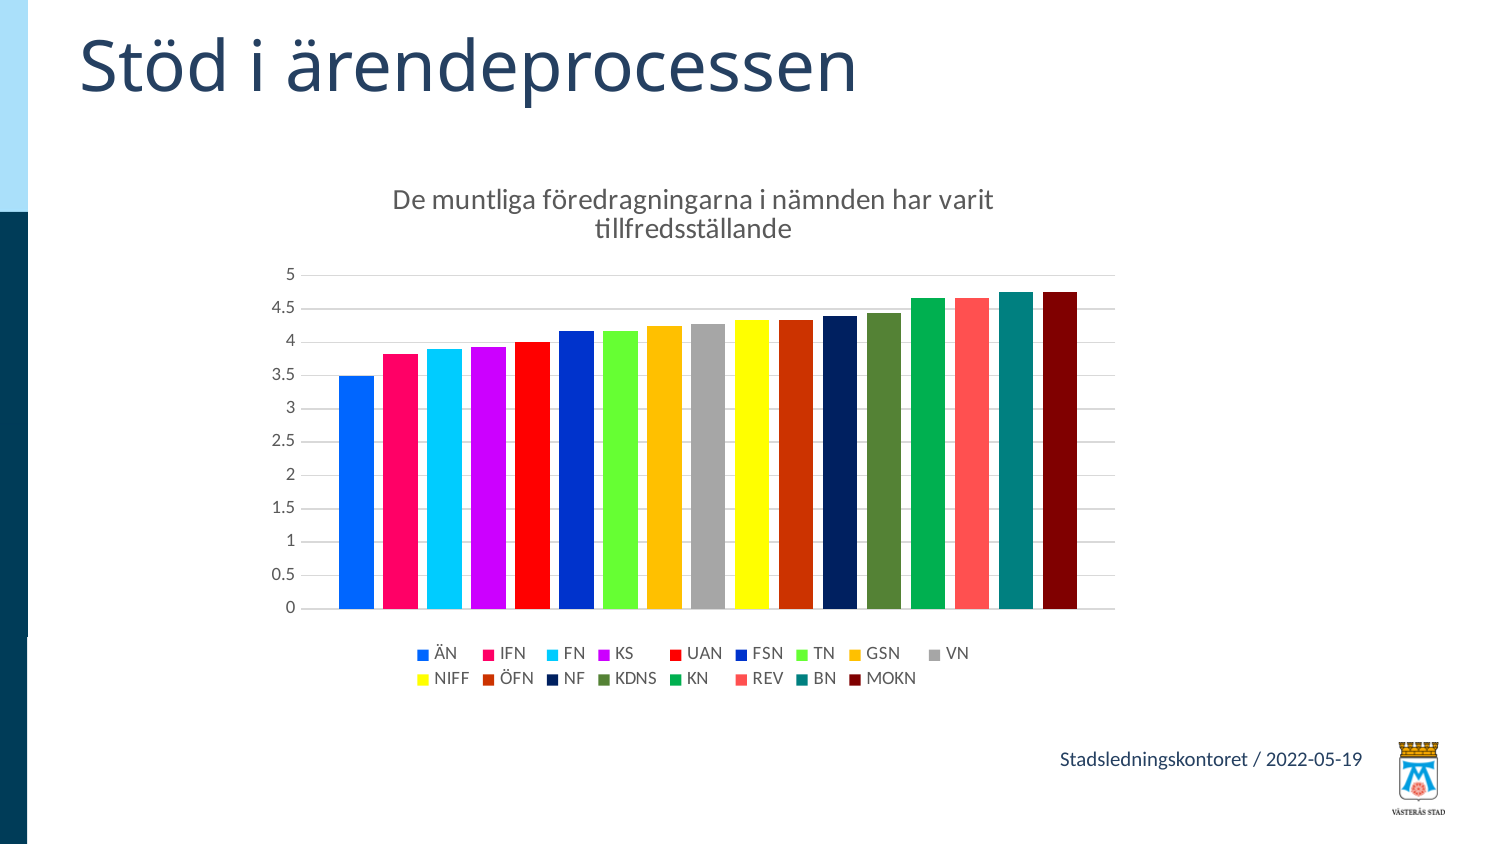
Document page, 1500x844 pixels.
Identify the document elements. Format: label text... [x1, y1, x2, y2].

picture [0, 0, 28, 211]
title Stöd i ärendeprocessen [79, 30, 1450, 132]
chart [254, 159, 1134, 696]
picture [1392, 742, 1445, 815]
